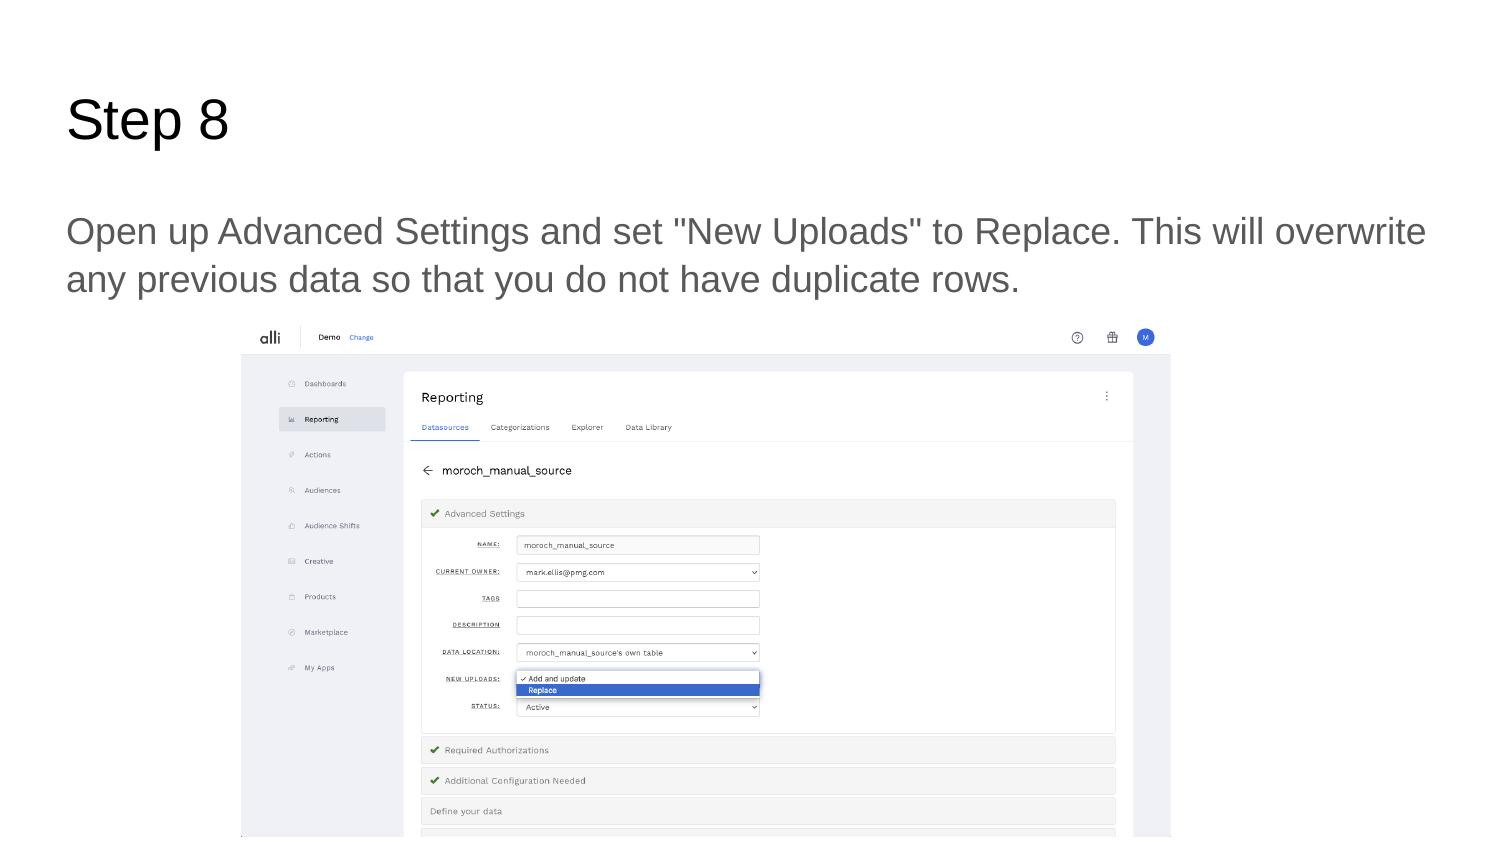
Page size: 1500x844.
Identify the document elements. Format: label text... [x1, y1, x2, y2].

title Step 8 [51, 72, 1449, 167]
list Open up Advanced Settings and set "New Uploads" to Replace. This will overwrite any previous data so that you do not have duplicate rows. [51, 189, 1449, 750]
picture [240, 322, 1171, 838]
